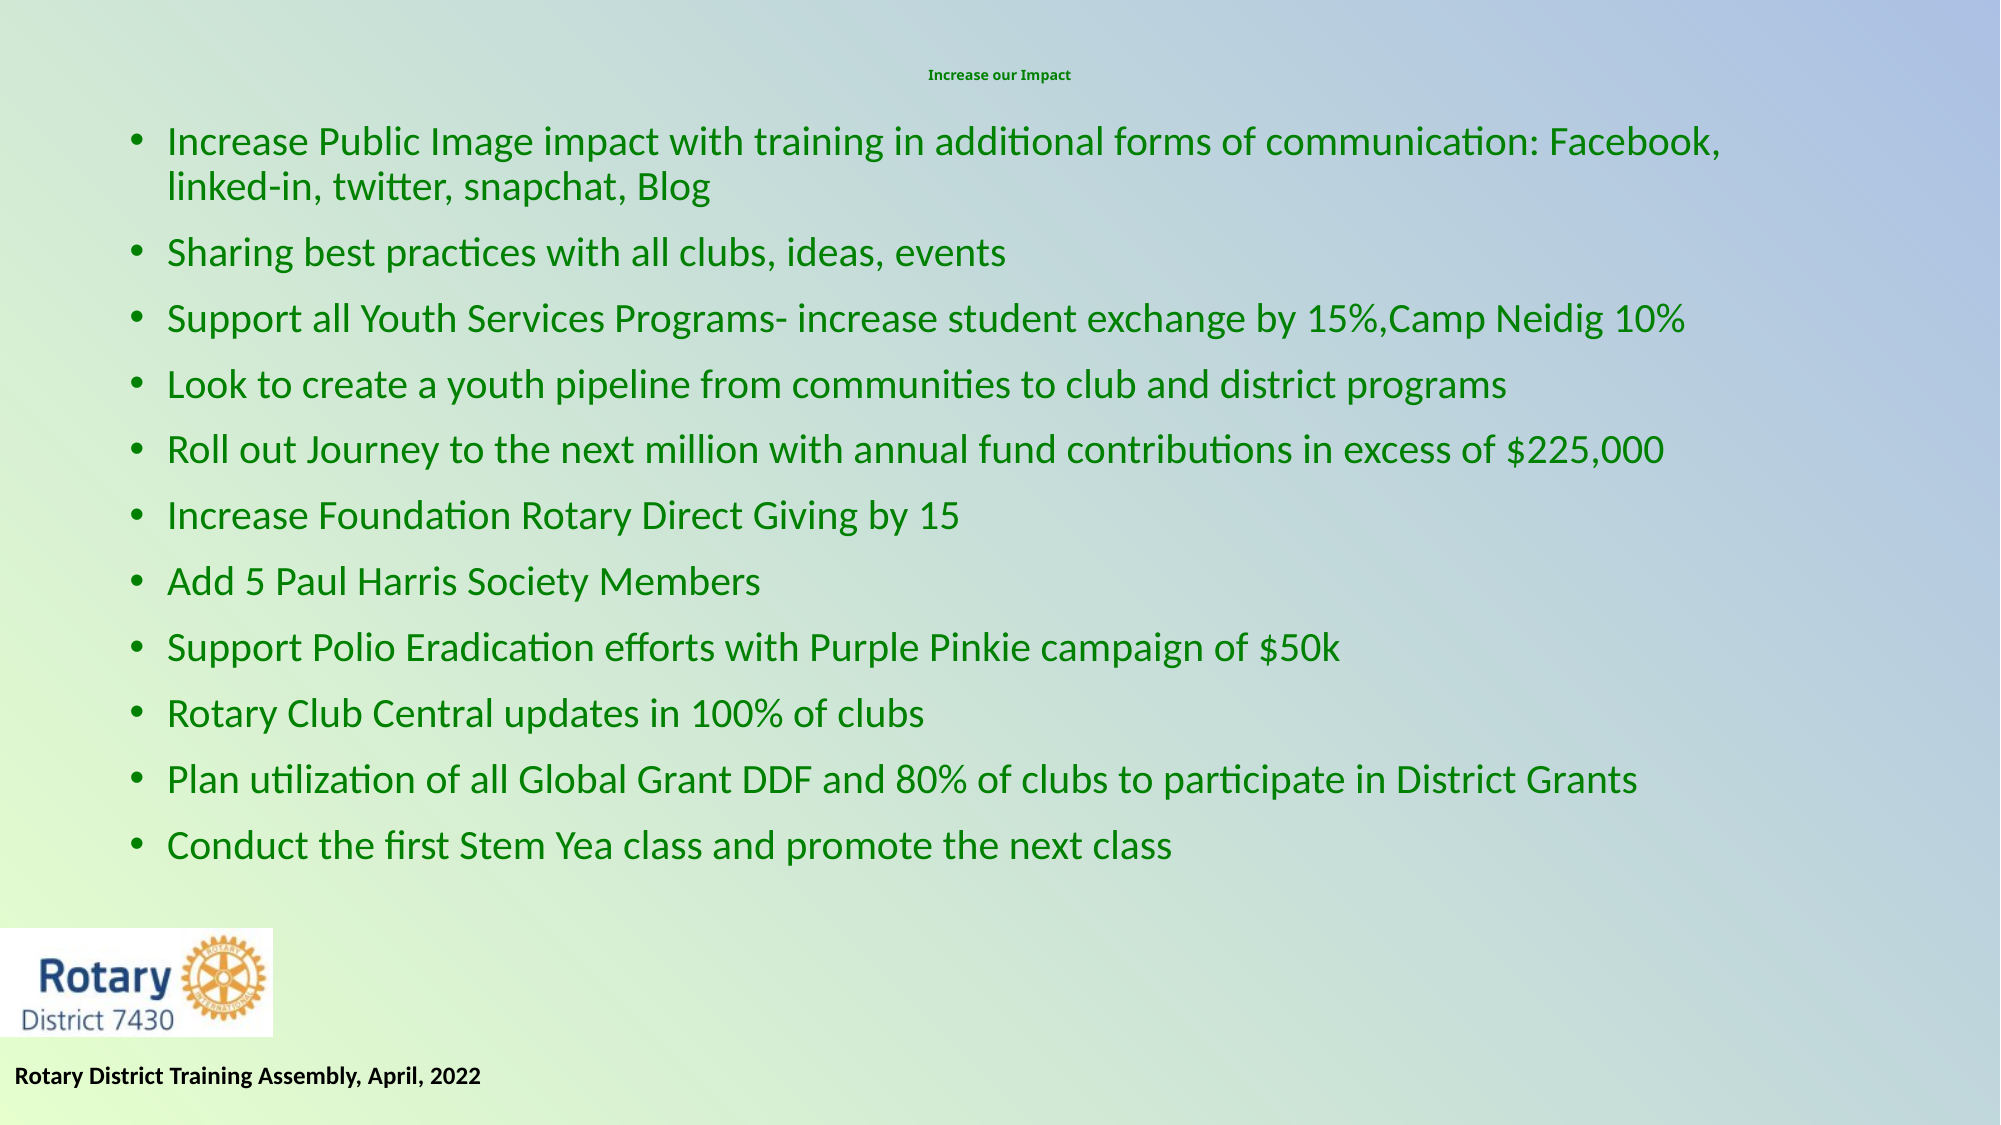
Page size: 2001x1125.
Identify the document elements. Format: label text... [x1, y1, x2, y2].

picture [0, 928, 273, 1037]
text_box Rotary District Training Assembly, April, 2022 [0, 1051, 630, 1097]
list Increase Public Image impact with training in additional forms of communication: Facebook, linked-in, twitter, snapchat, Blog Sharing best practices with all clubs, ideas, events Support all Youth Services Programs- increase student exchange by 15%,Camp Neidig 10% Look to create a youth pipeline from communities to club and district programs Roll out Journey to the next million with annual fund contributions in excess of $225,000 Increase Foundation Rotary Direct Giving by 15 Add 5 Paul Harris Society Members Support Polio Eradication efforts with Purple Pinkie campaign of $50k Rotary Club Central updates in 100% of clubs Plan utilization of all Global Grant DDF and 80% of clubs to participate in District Grants Conduct the first Stem Yea class and promote the next class [114, 111, 1840, 1066]
title Increase our Impact [137, 59, 1863, 112]
